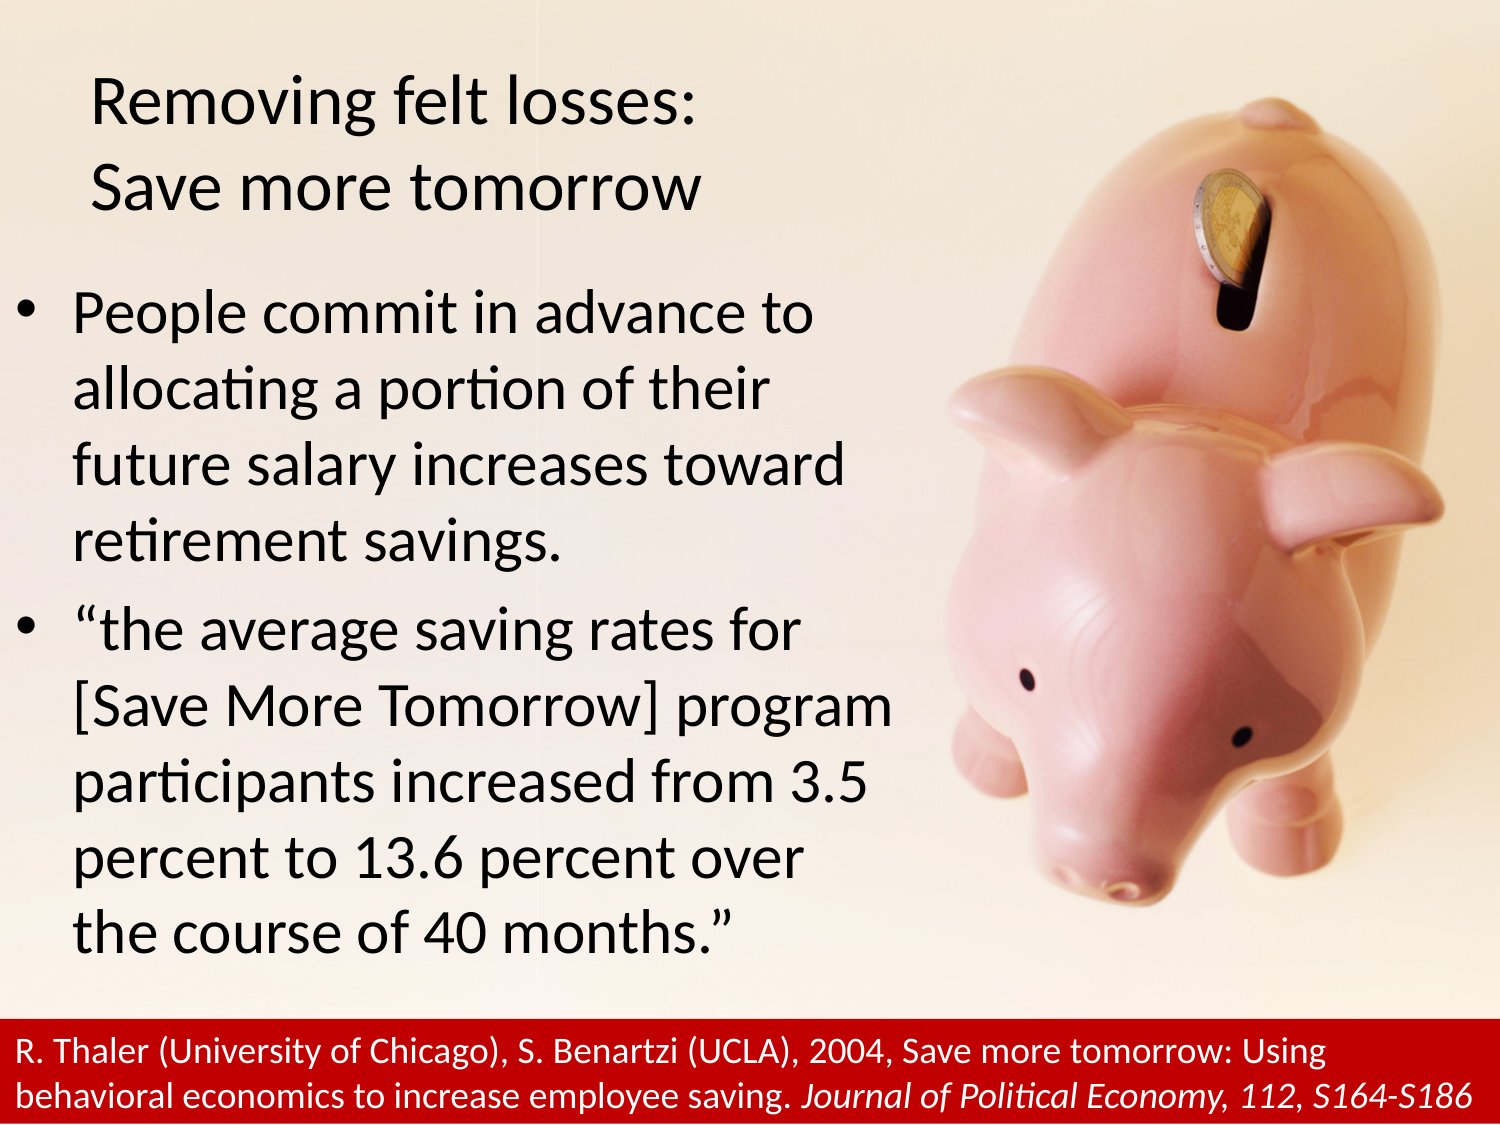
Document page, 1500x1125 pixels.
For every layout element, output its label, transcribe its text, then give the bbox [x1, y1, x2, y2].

text_box R. Thaler (University of Chicago), S. Benartzi (UCLA), 2004, Save more tomorrow: Using behavioral economics to increase employee saving. Journal of Political Economy, 112, S164-S186 [0, 1033, 1500, 1124]
picture [0, 0, 1500, 1026]
